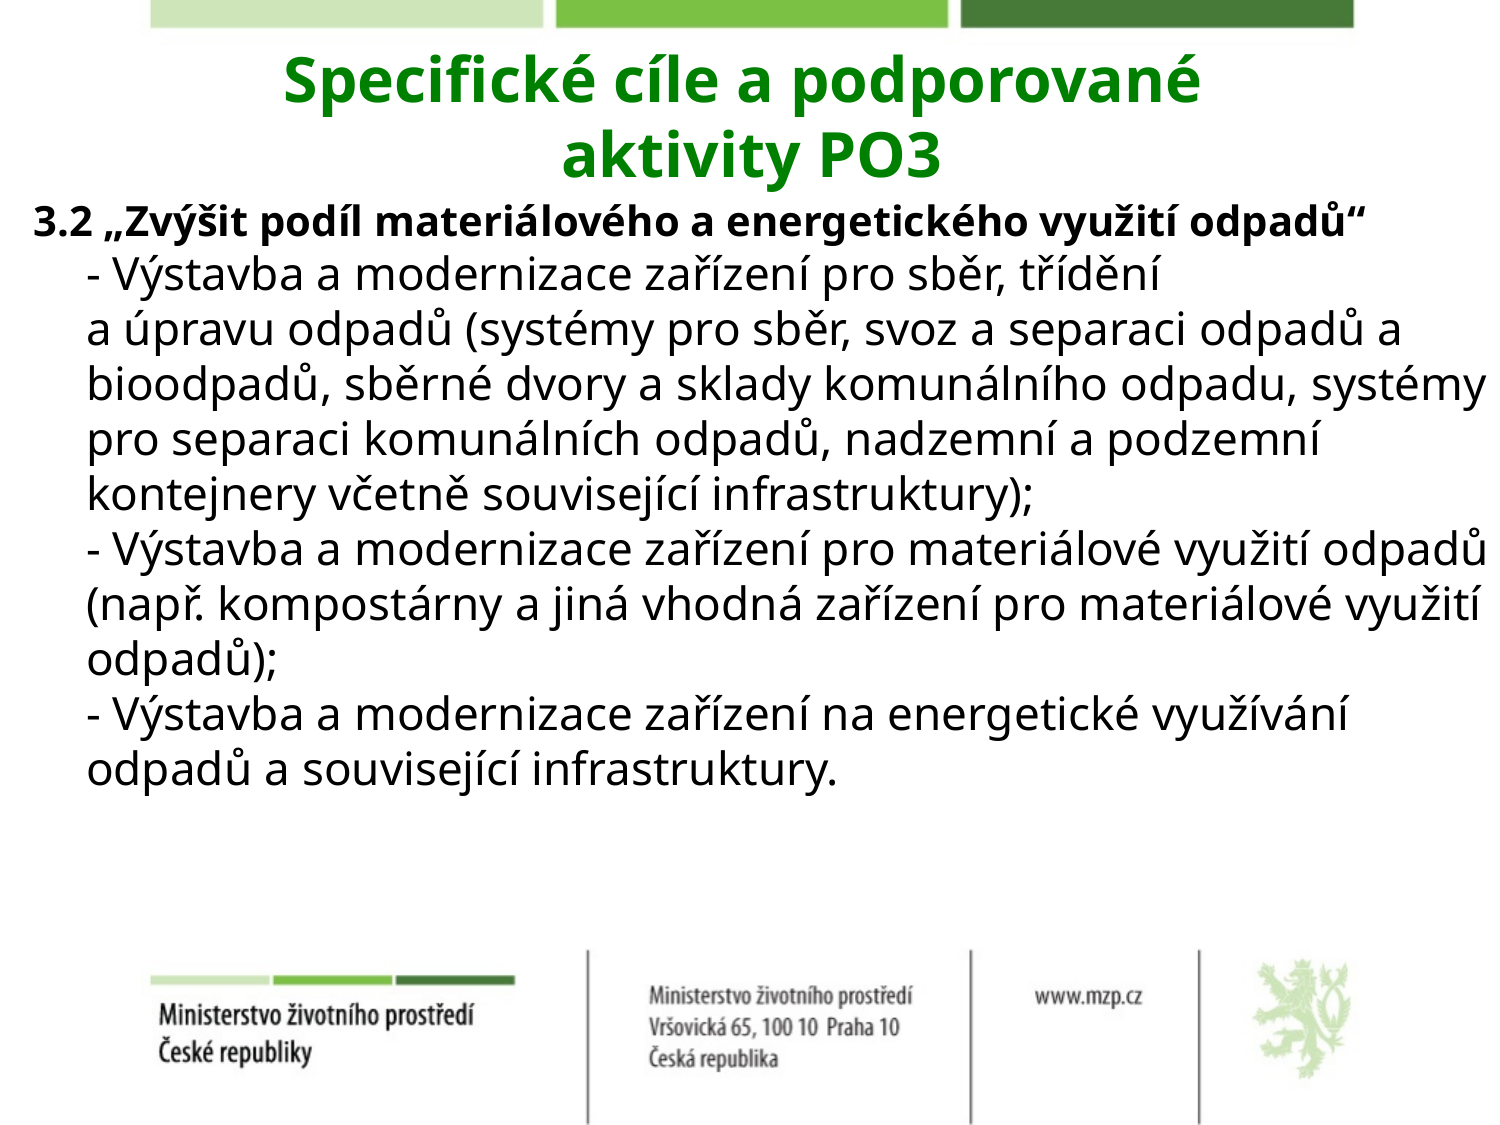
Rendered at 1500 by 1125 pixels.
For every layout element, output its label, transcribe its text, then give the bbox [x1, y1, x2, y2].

title Specifické cíle a podporované aktivity PO3 [76, 30, 1427, 188]
list 3.2 „Zvýšit podíl materiálového a energetického využití odpadů“ - Výstavba a modernizace zařízení pro sběr, třídění a úpravu odpadů (systémy pro sběr, svoz a separaci odpadů a bioodpadů, sběrné dvory a sklady komunálního odpadu, systémy pro separaci komunálních odpadů, nadzemní a podzemní kontejnery včetně související infrastruktury); - Výstavba a modernizace zařízení pro materiálové využití odpadů (např. kompostárny a jiná vhodná zařízení pro materiálové využití odpadů); - Výstavba a modernizace zařízení na energetické využívání odpadů a související infrastruktury. [27, 188, 1500, 940]
picture [0, 0, 1500, 1125]
